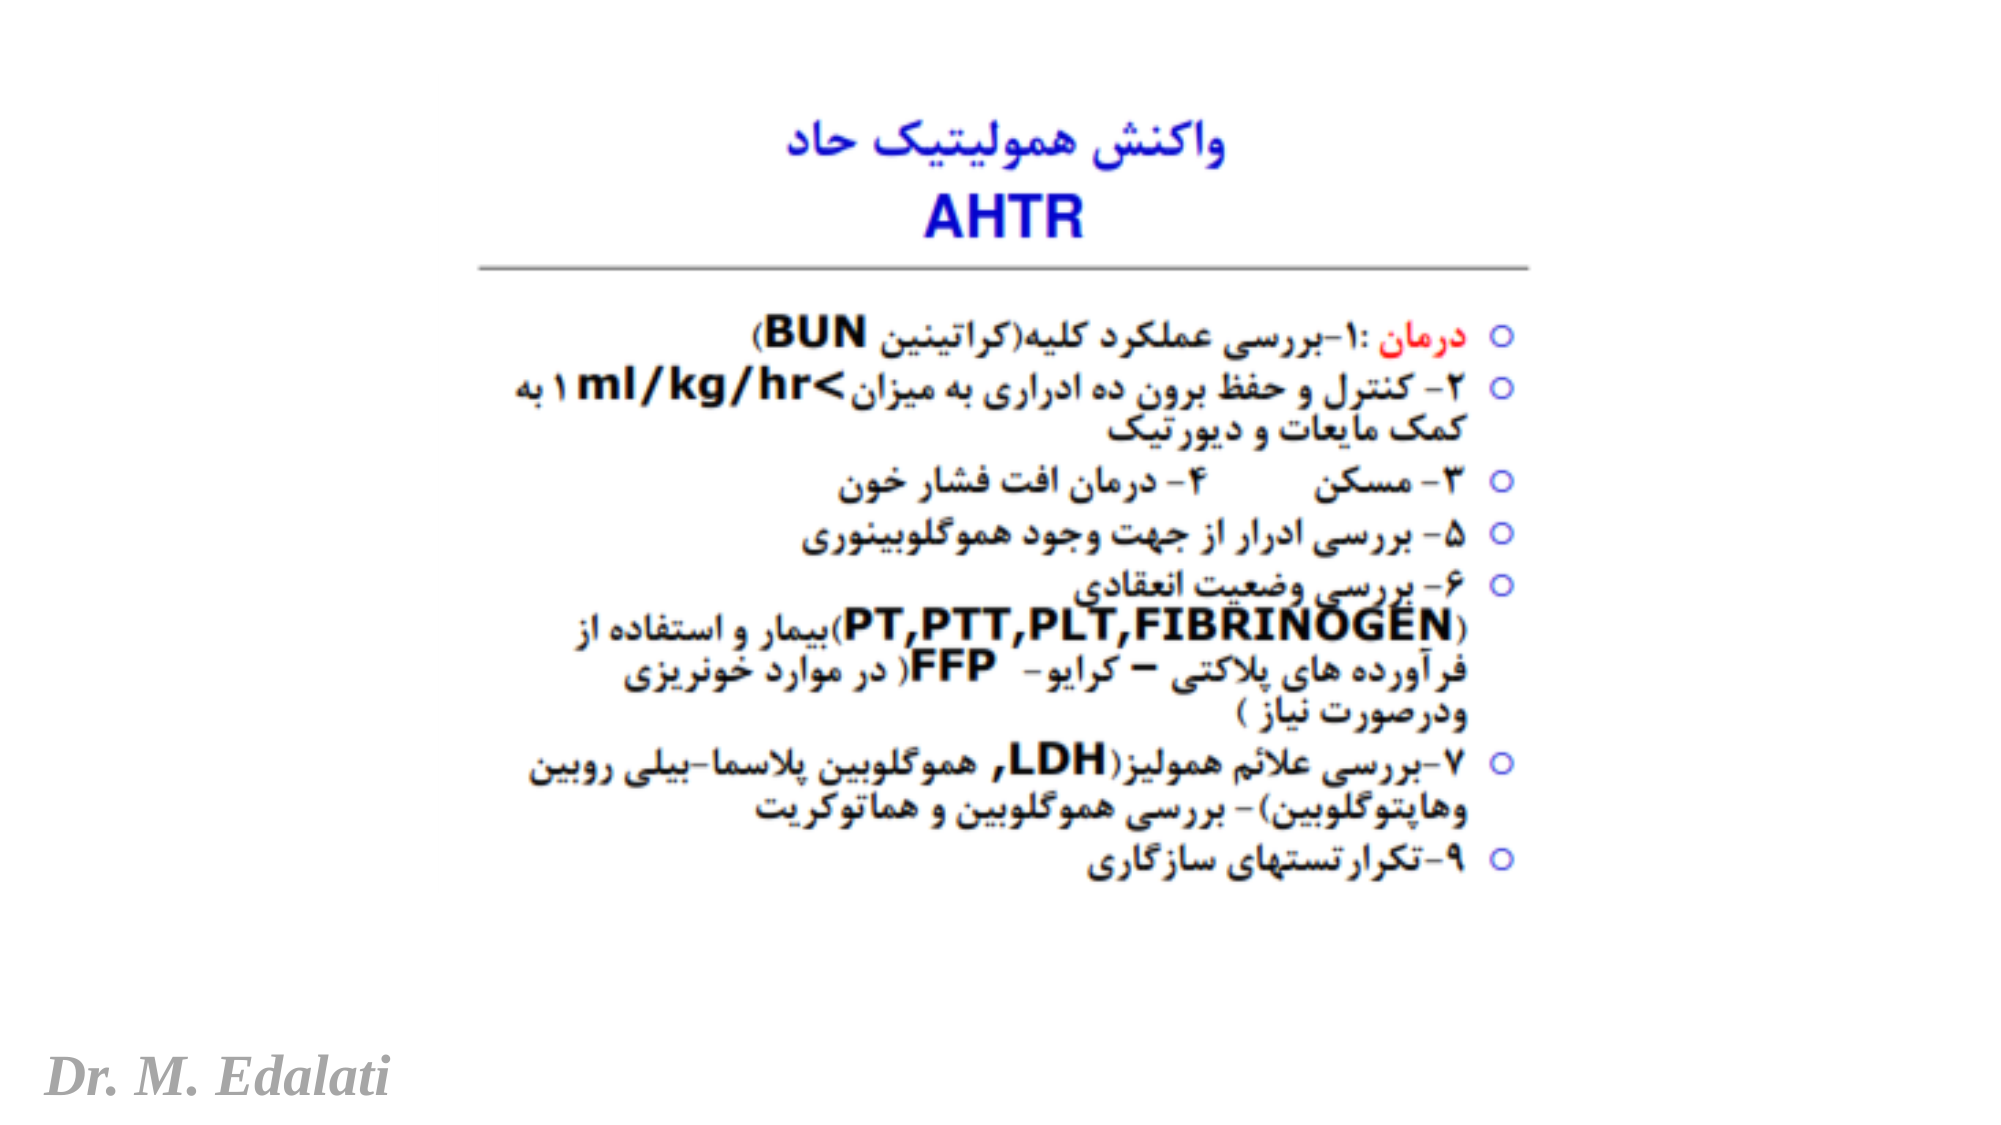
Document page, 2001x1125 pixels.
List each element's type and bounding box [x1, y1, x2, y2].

list [437, 74, 1578, 893]
